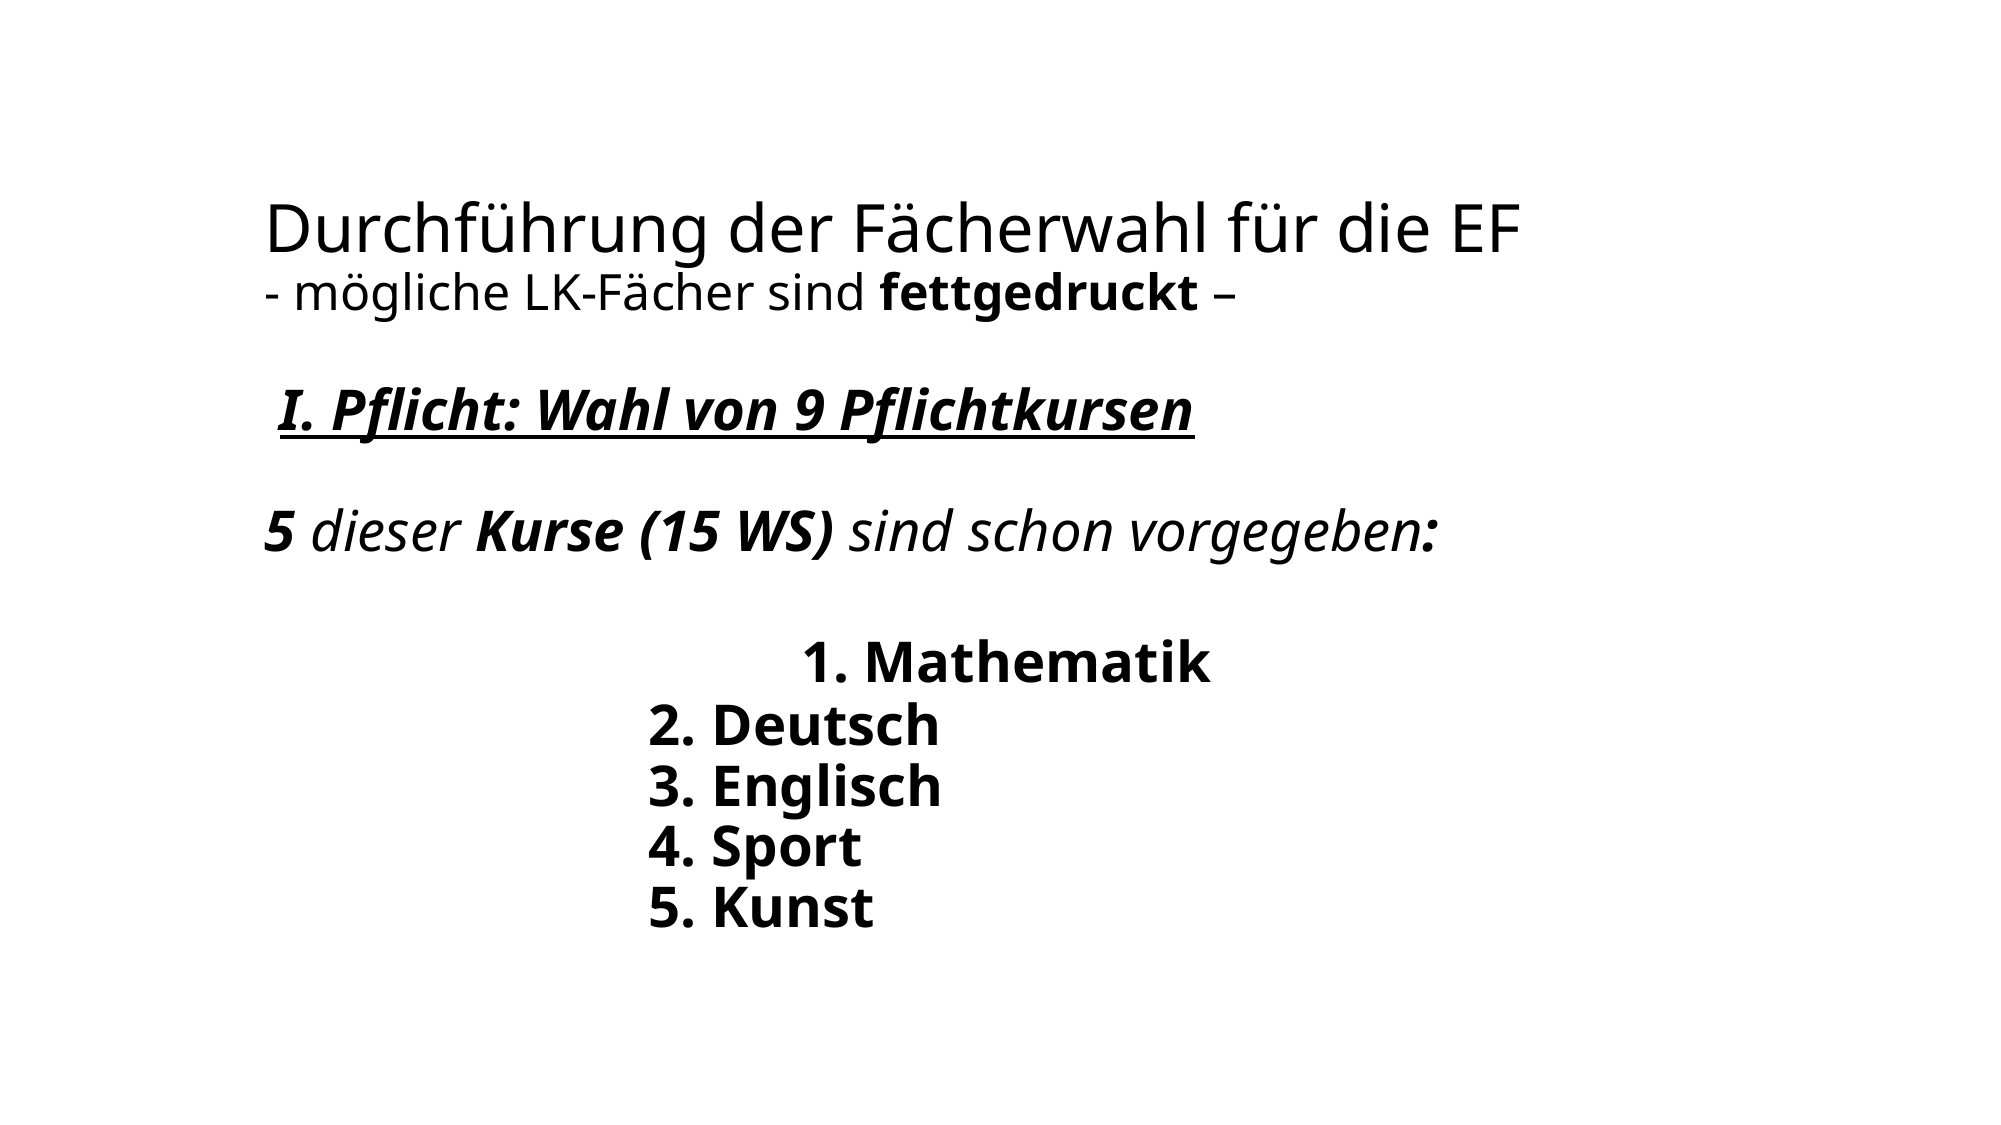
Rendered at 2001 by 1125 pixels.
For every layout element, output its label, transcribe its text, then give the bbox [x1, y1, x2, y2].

title Durchführung der Fächerwahl für die EF - mögliche LK-Fächer sind fettgedruckt – I. Pflicht: Wahl von 9 Pflichtkursen 5 dieser Kurse (15 WS) sind schon vorgegeben: 1. Mathematik 2. Deutsch 3. Englisch 4. Sport 5. Kunst [249, 184, 1750, 1015]
